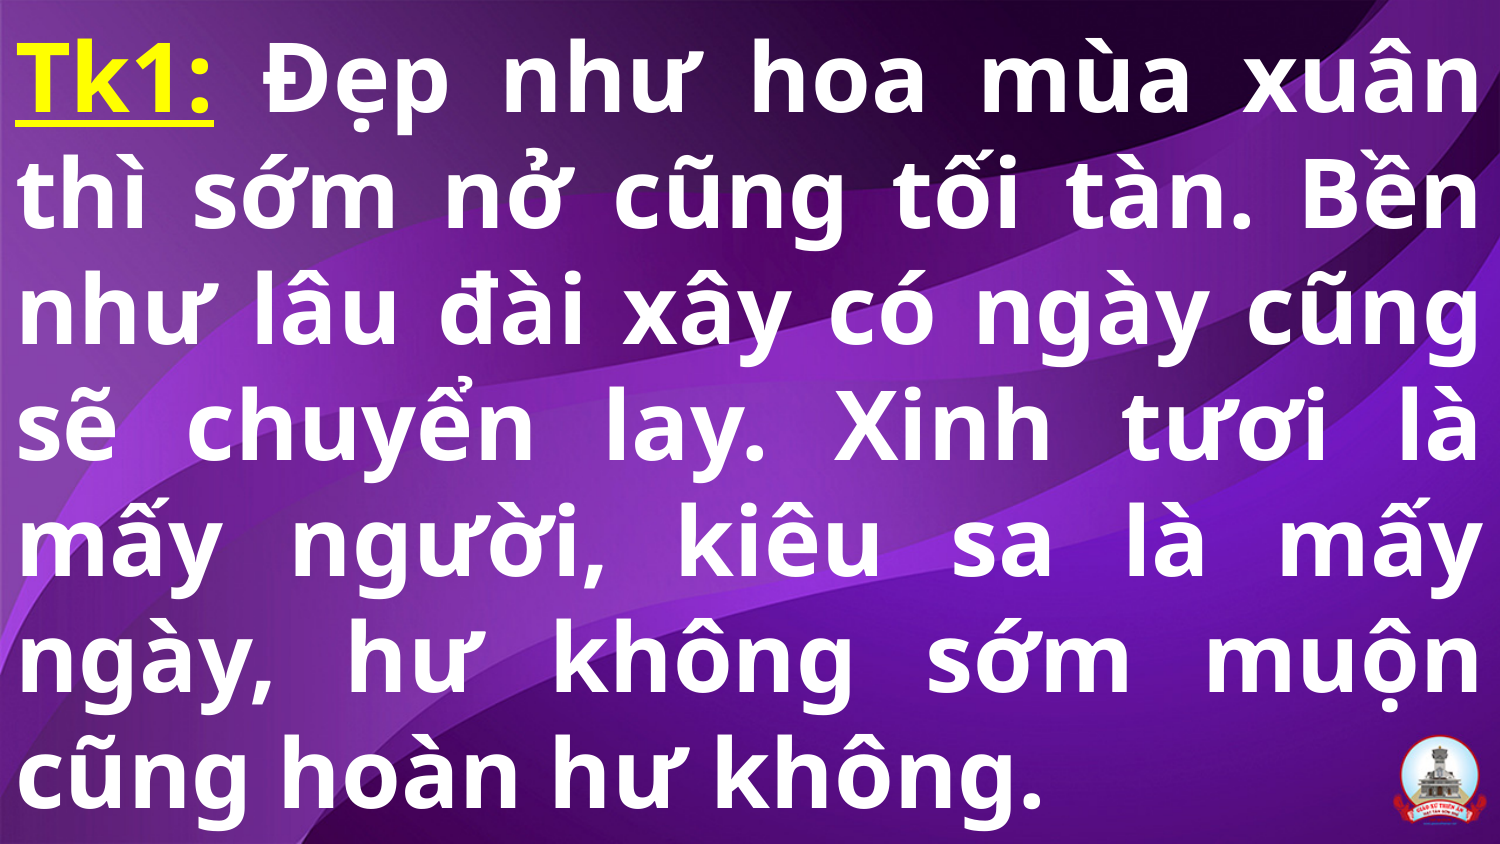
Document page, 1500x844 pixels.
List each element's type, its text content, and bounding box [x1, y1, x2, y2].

title Tk1: Đẹp như hoa mùa xuân thì sớm nở cũng tối tàn. Bền như lâu đài xây có ngày cũng sẽ chuyển lay. Xinh tươi là mấy người, kiêu sa là mấy ngày, hư không sớm muộn cũng hoàn hư không. [0, 0, 1500, 844]
